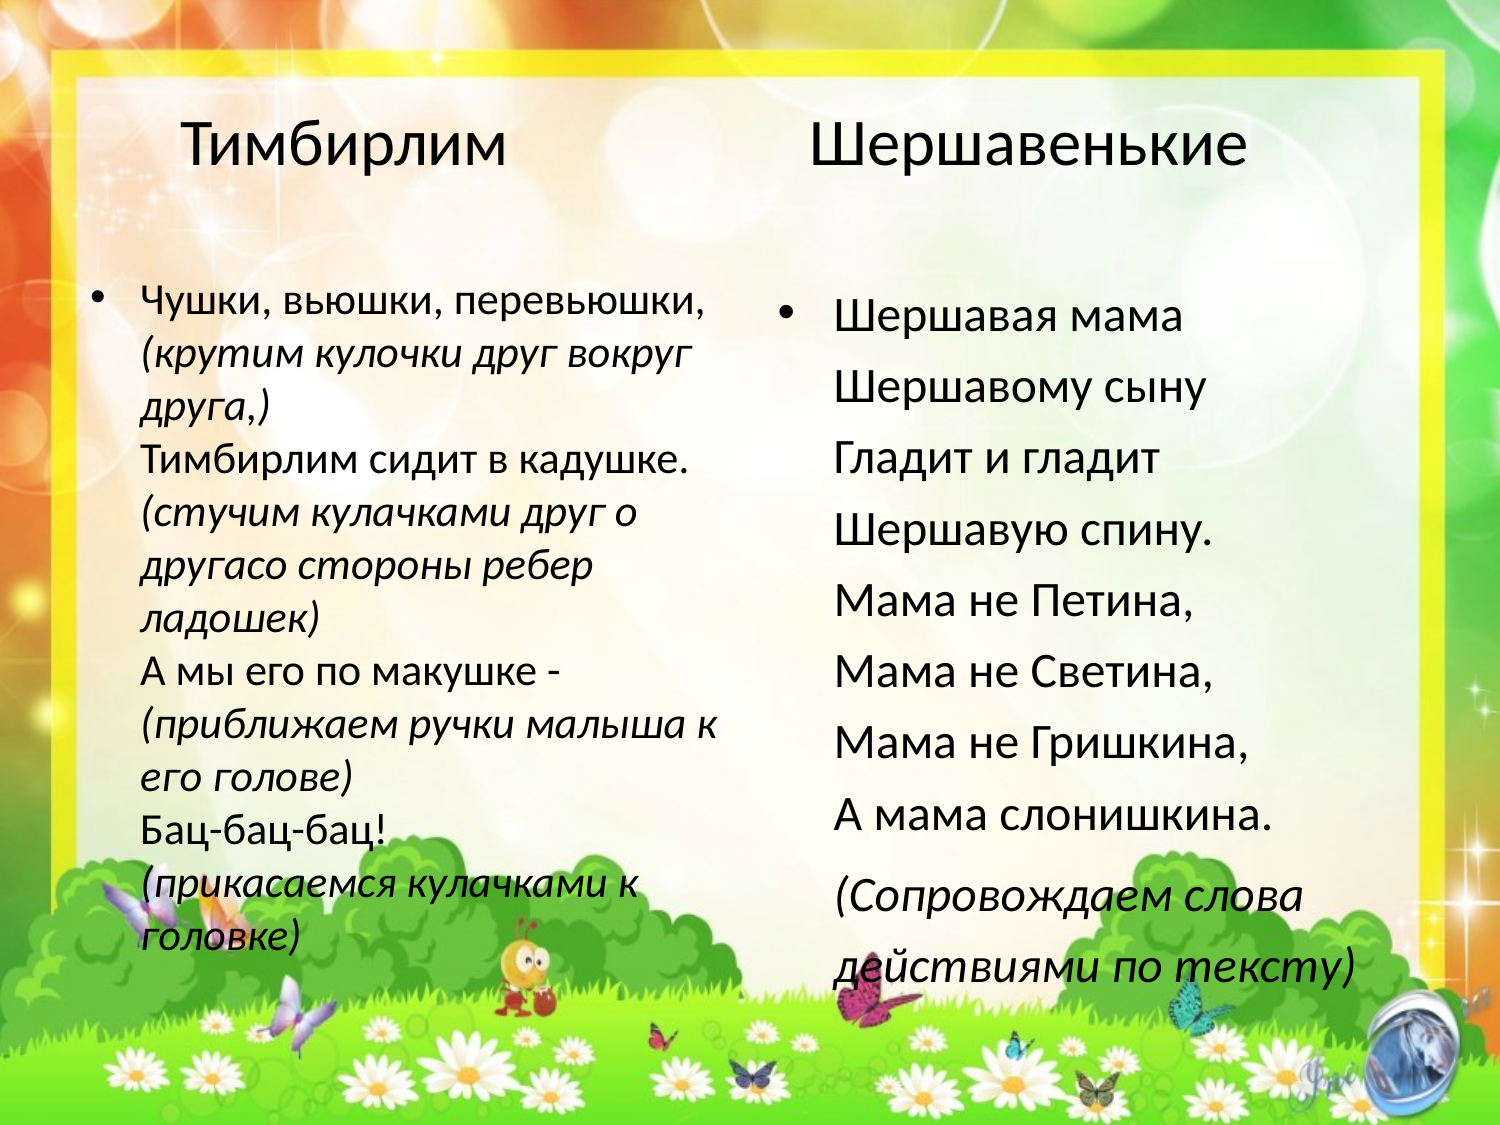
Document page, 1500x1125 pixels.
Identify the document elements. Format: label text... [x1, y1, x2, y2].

list Шершавая мама Шершавому сыну Гладит и гладит Шершавую спину. Мама не Петина, Мама не Светина, Мама не Гришкина, А мама слонишкина. (Сопровождаем слова действиями по тексту) [762, 262, 1425, 1005]
list Чушки, вьюшки, перевьюшки, (крутим кулочки друг вокруг друга,) Тимбирлим сидит в кадушке. (стучим кулачками друг о другасо стороны ребер ладошек) А мы его по макушке - (приближаем ручки малыша к его голове) Бац-бац-бац! (прикасаемся кулачками к головке) [75, 262, 738, 1005]
title Тимбирлим Шершавенькие [75, 45, 1425, 233]
